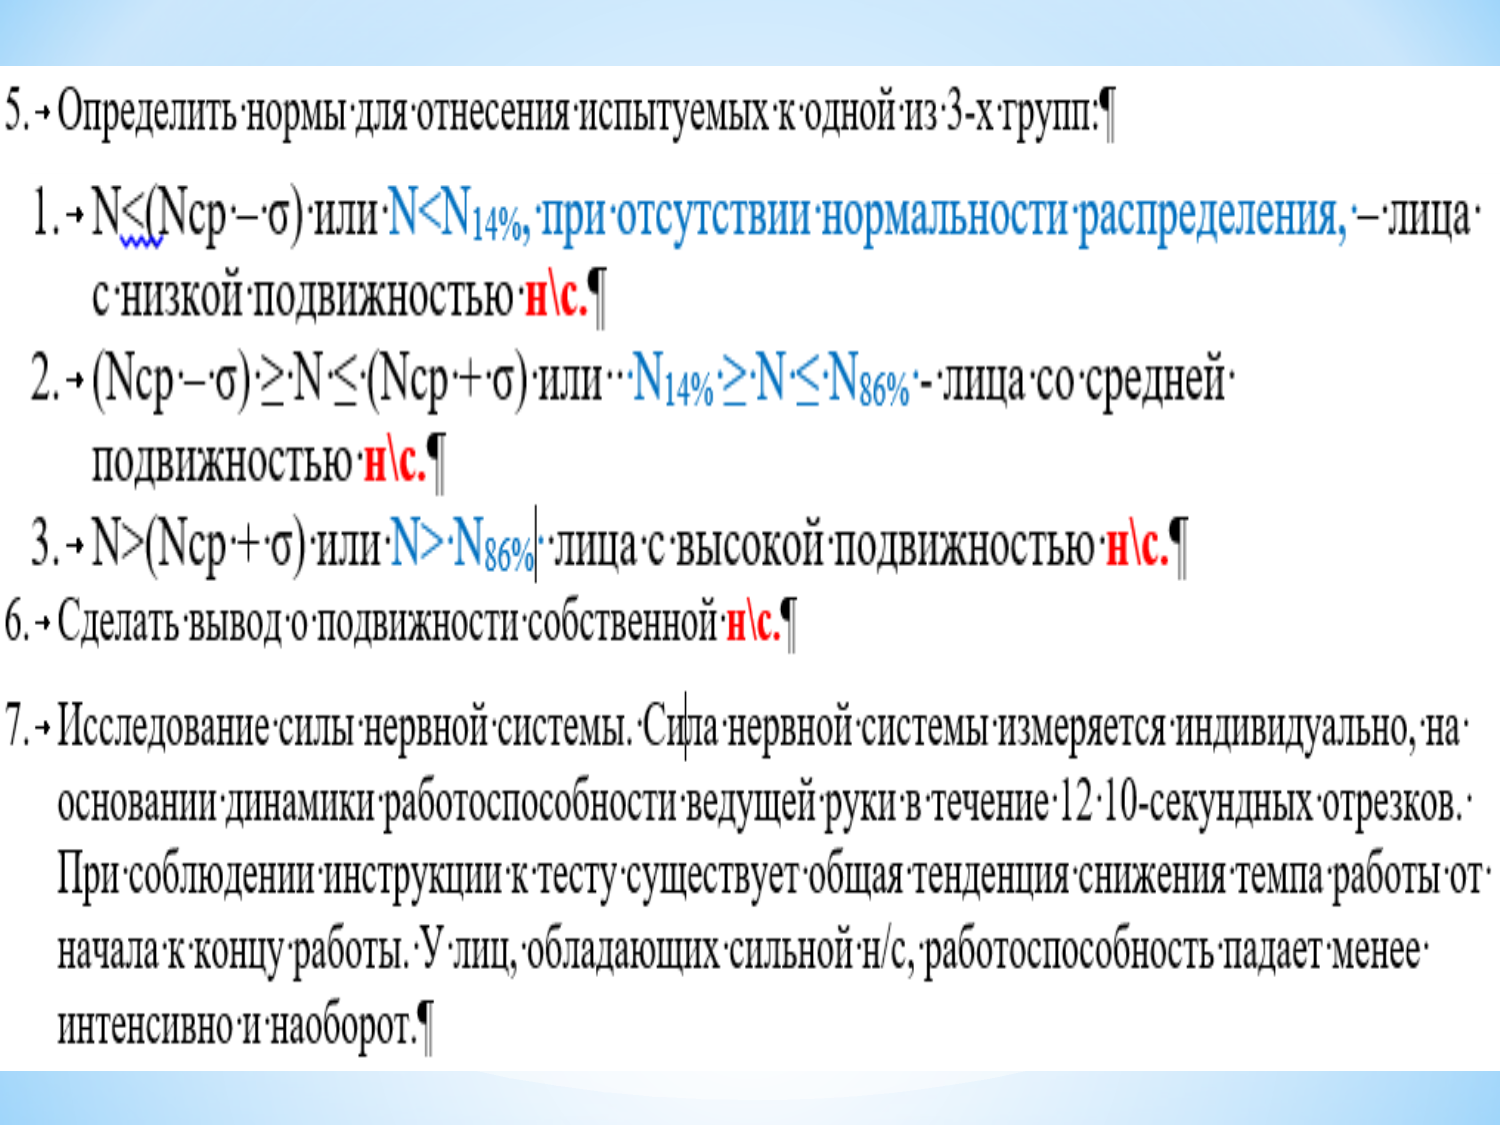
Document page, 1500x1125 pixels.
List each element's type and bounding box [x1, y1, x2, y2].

picture [0, 66, 1500, 1071]
